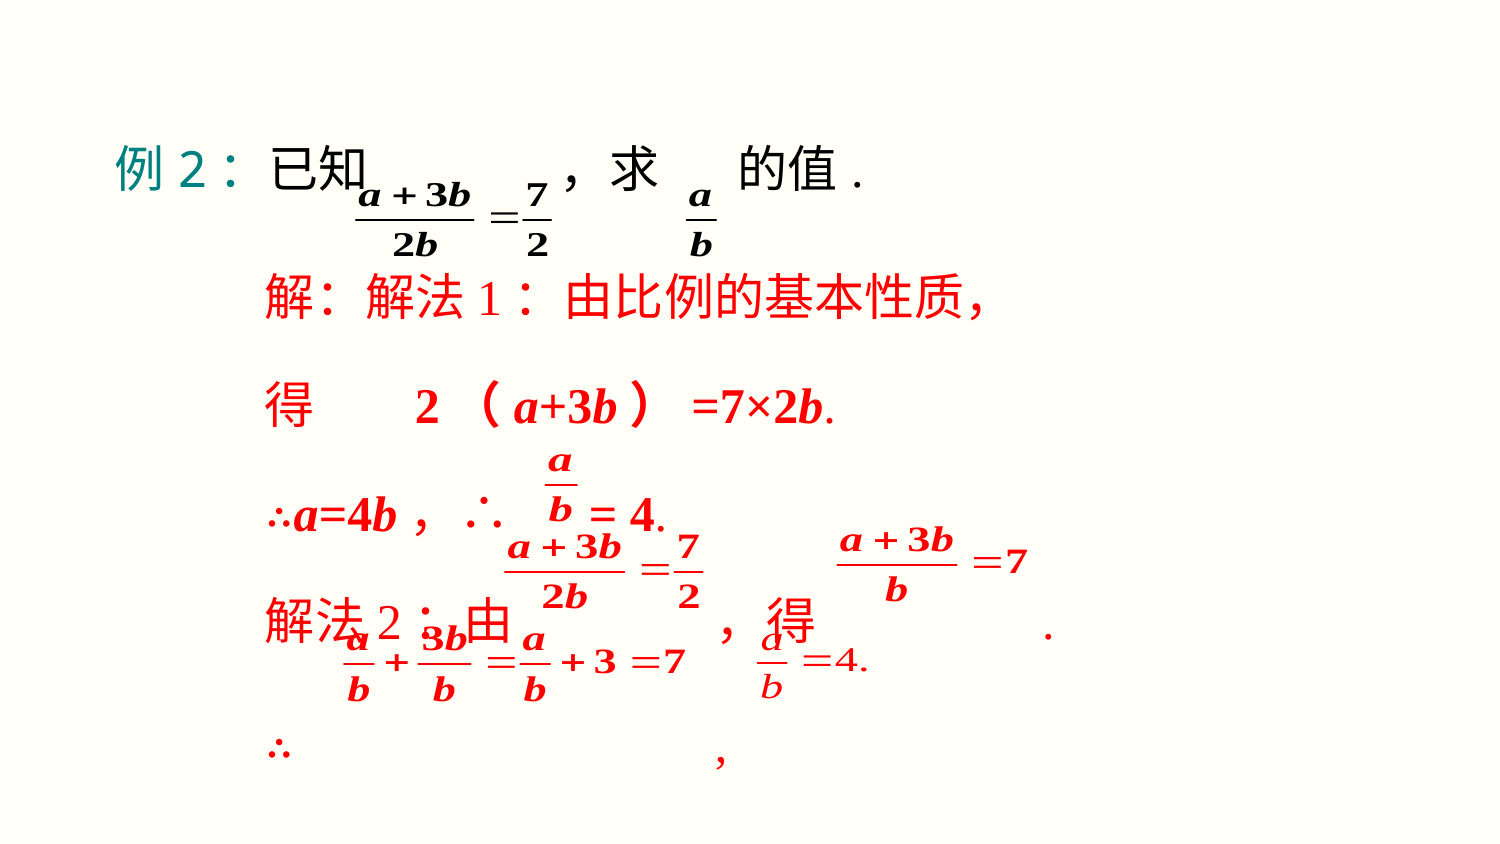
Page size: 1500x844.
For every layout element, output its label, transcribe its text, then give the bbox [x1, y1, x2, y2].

text_box 例2：已知 ，求 的值. 解：解法1：由比例的基本性质， 得 2（a+3b）=7×2b. ∴a=4b，∴ = 4. 解法2：由 ，得 . ∴ , [100, 82, 1289, 780]
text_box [347, 173, 561, 264]
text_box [536, 437, 584, 522]
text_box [496, 523, 710, 615]
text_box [336, 616, 692, 707]
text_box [749, 616, 874, 707]
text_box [678, 173, 726, 264]
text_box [829, 516, 1035, 608]
